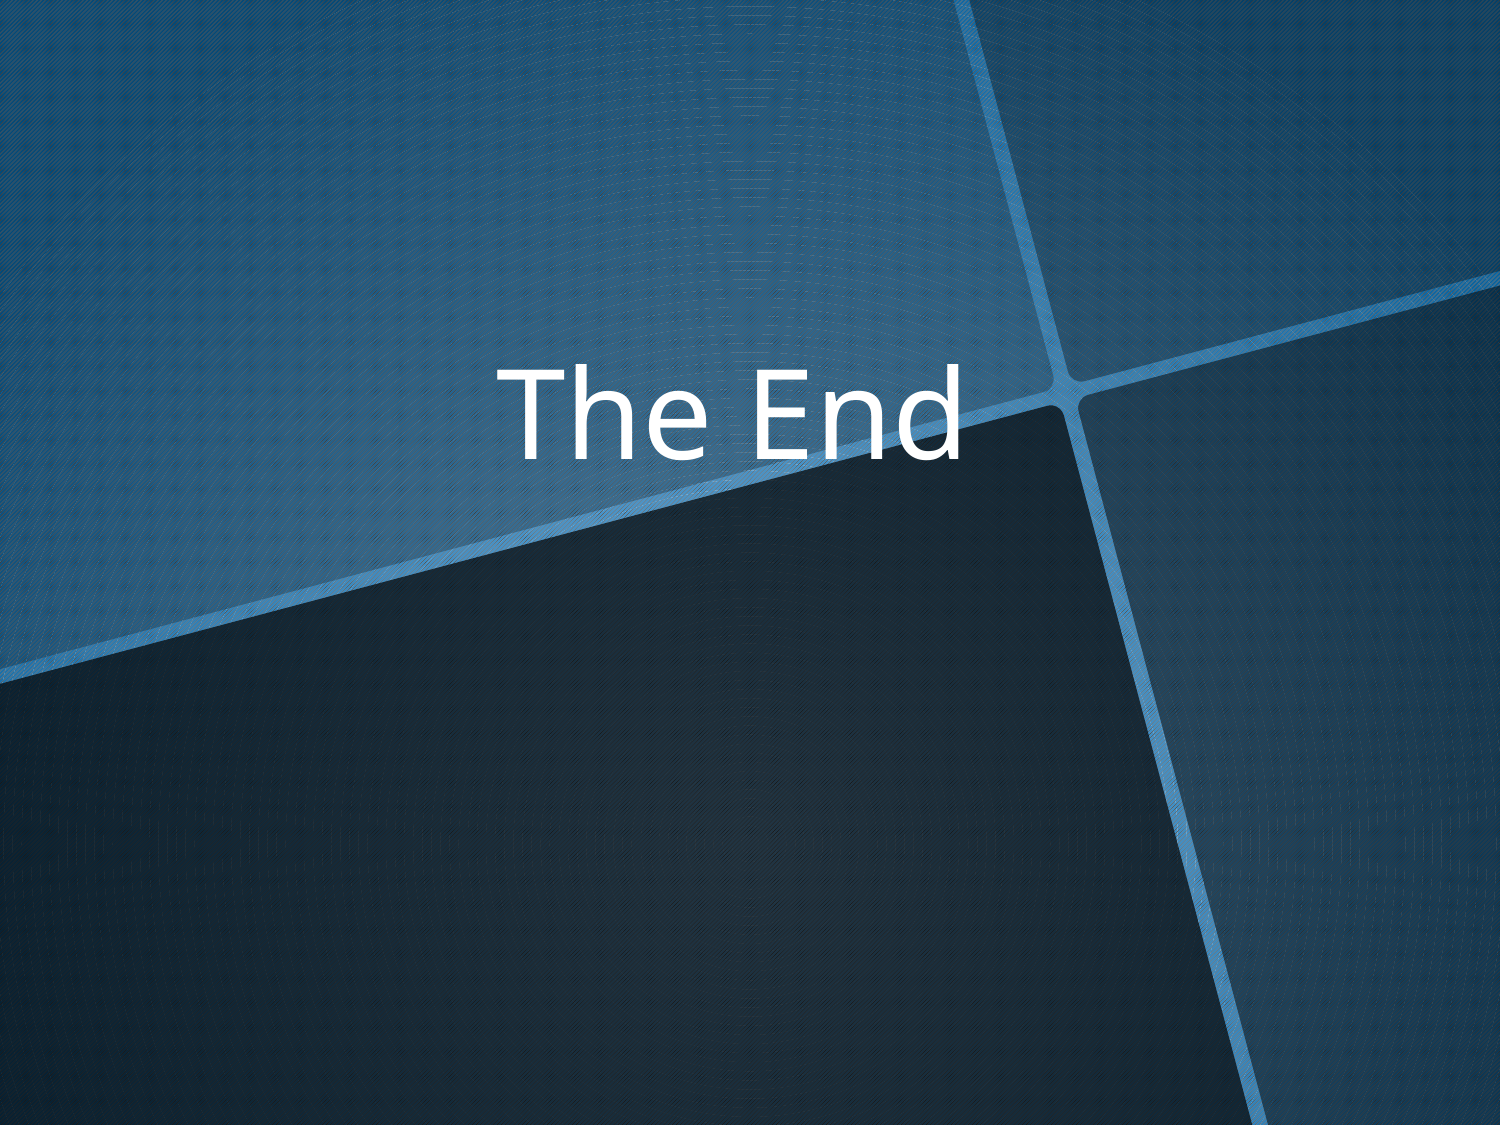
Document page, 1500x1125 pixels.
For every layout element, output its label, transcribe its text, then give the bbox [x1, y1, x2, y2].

title The End [242, 19, 1224, 492]
